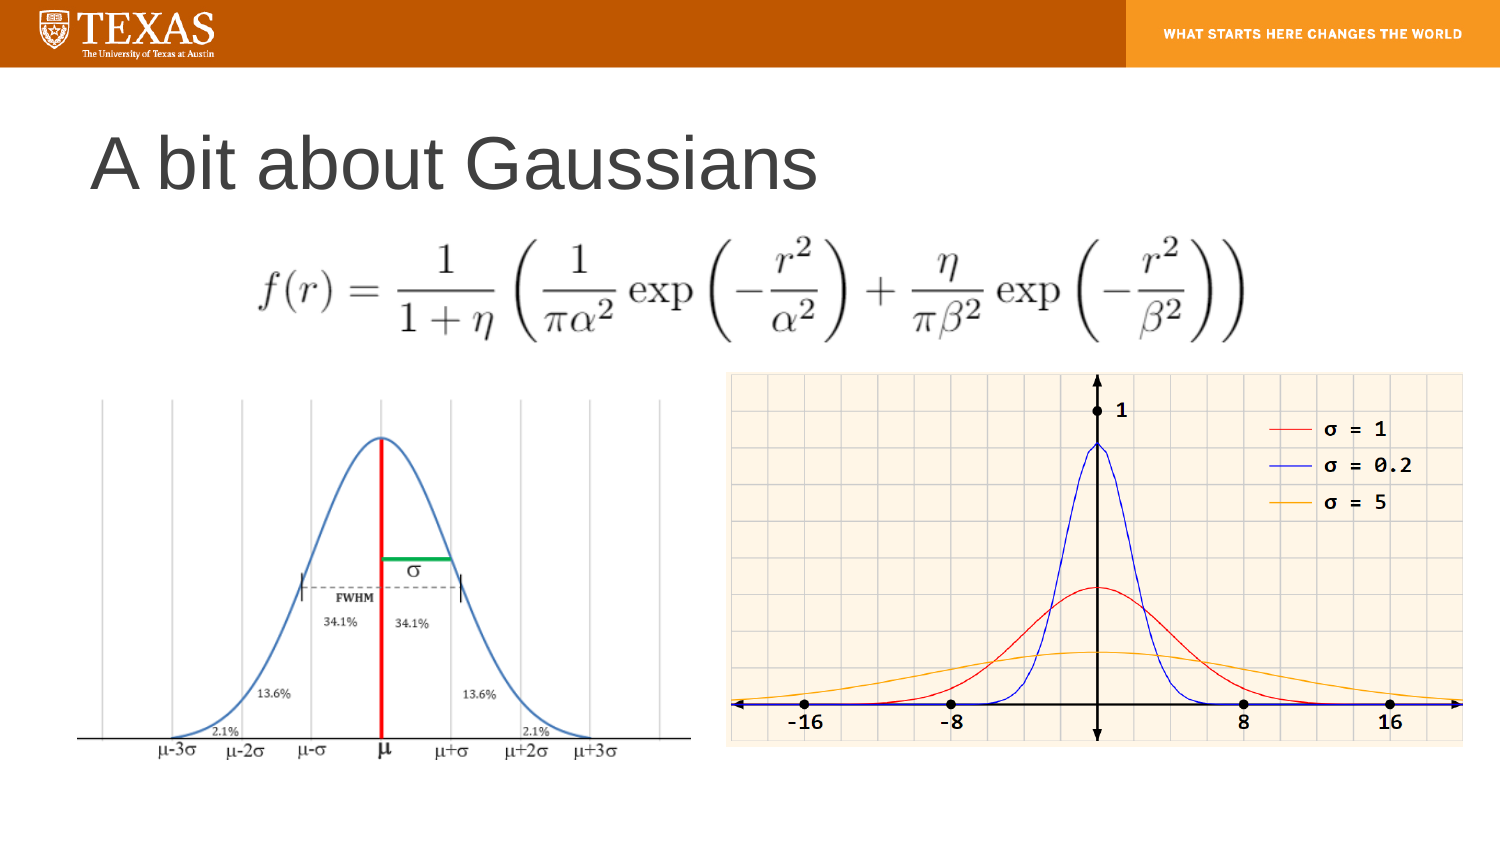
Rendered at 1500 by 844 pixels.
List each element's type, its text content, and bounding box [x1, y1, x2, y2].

picture [0, 0, 1500, 844]
title A bit about Gaussians [75, 96, 1425, 222]
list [726, 372, 1463, 748]
